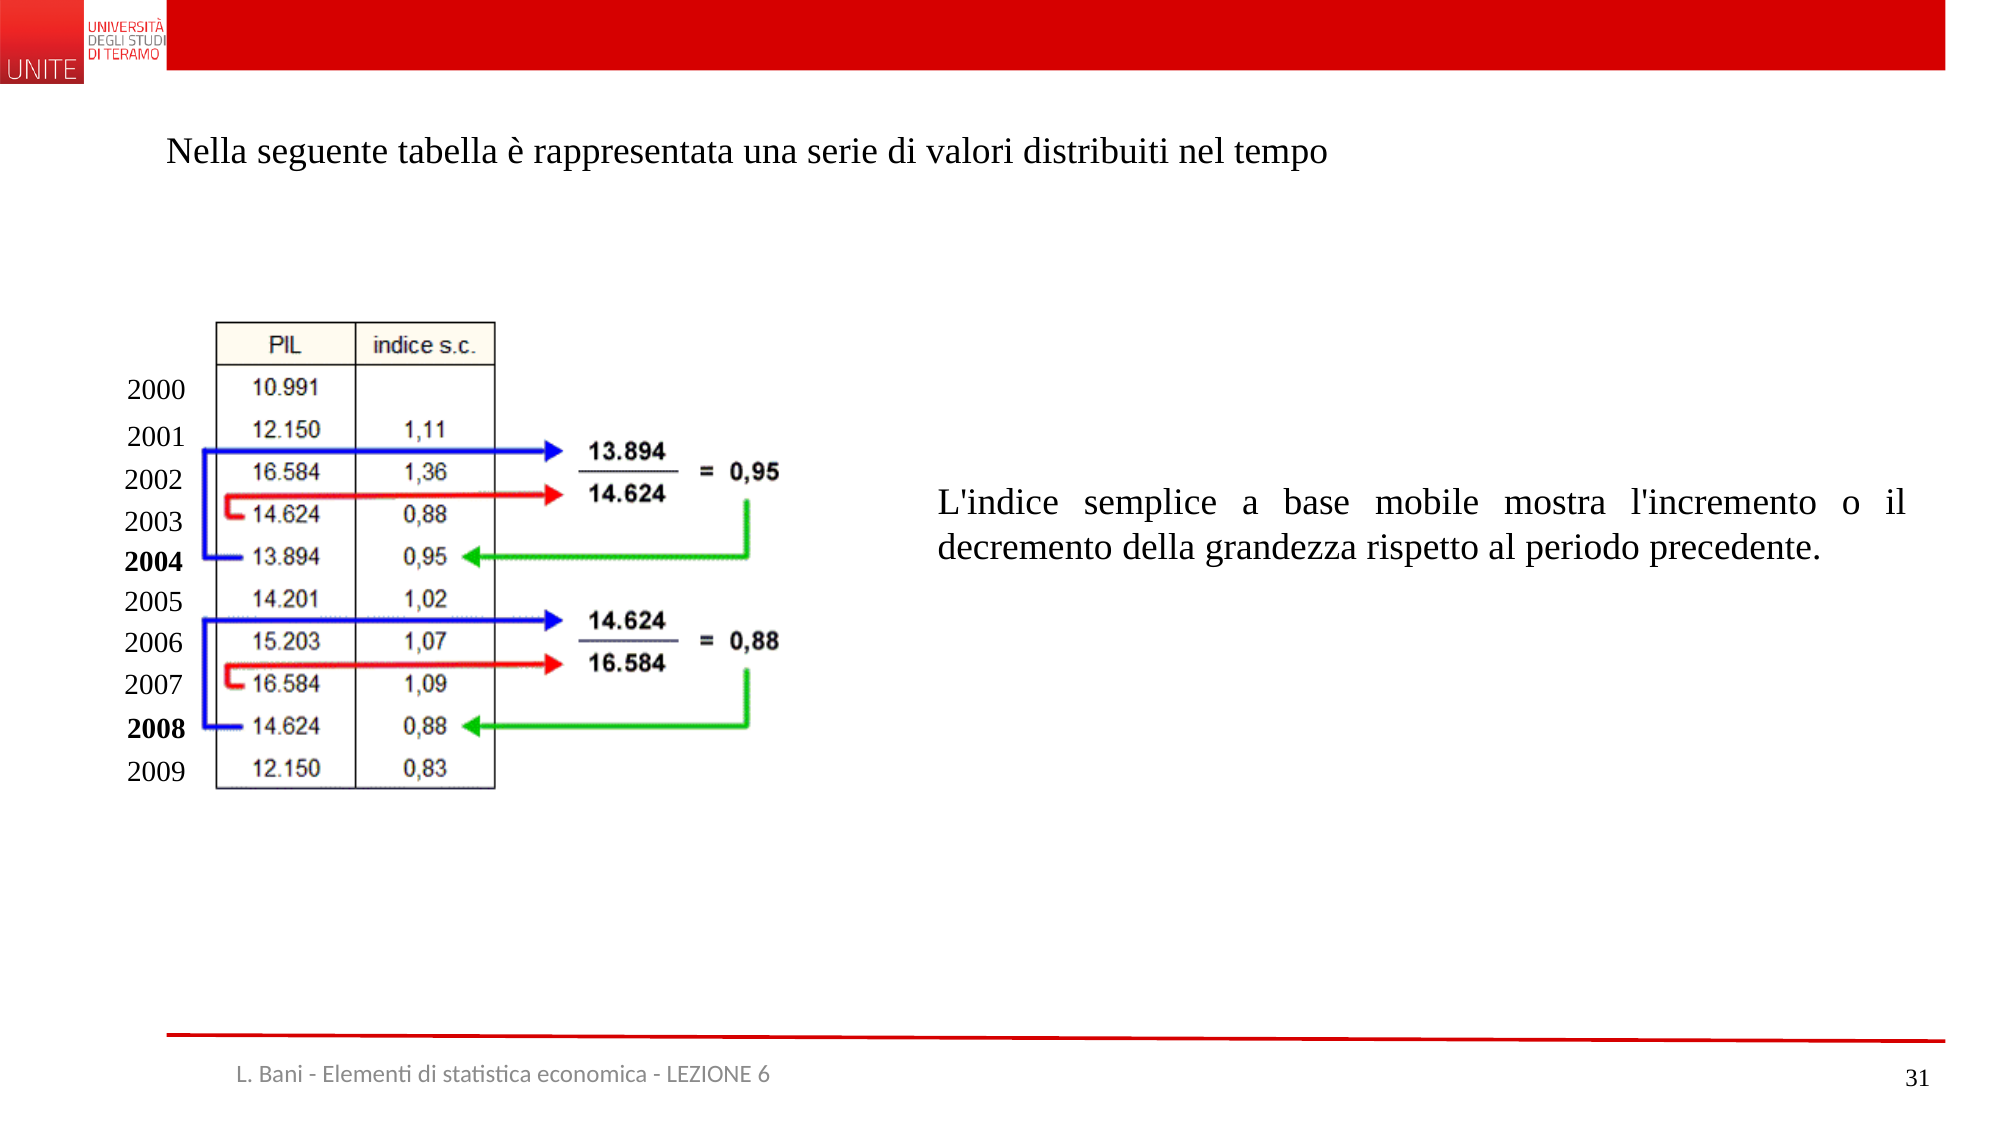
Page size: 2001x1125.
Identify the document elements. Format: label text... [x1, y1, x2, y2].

text_box 2002 [109, 436, 194, 477]
text_box 2006 [109, 598, 194, 666]
text_box L'indice semplice a base mobile mostra l'incremento o il decremento della grandezza rispetto al periodo precedente. [922, 469, 1923, 575]
picture [0, 0, 167, 84]
text_box 2004 [109, 517, 194, 557]
text_box Nella seguente tabella è rappresentata una serie di valori distribuiti nel tempo [151, 118, 1625, 179]
text_box 2009 [112, 752, 194, 795]
text_box 2000 [112, 345, 194, 392]
picture [194, 297, 815, 799]
text_box 2005 [109, 557, 194, 598]
text_box 2007 [109, 666, 194, 708]
footer L. Bani - Elementi di statistica economica - LEZIONE 6 [166, 1042, 842, 1103]
slide_number 31 [1495, 1046, 1946, 1106]
text_box 2003 [109, 477, 194, 517]
text_box 2001 [112, 392, 194, 436]
text_box 2008 [112, 684, 194, 752]
